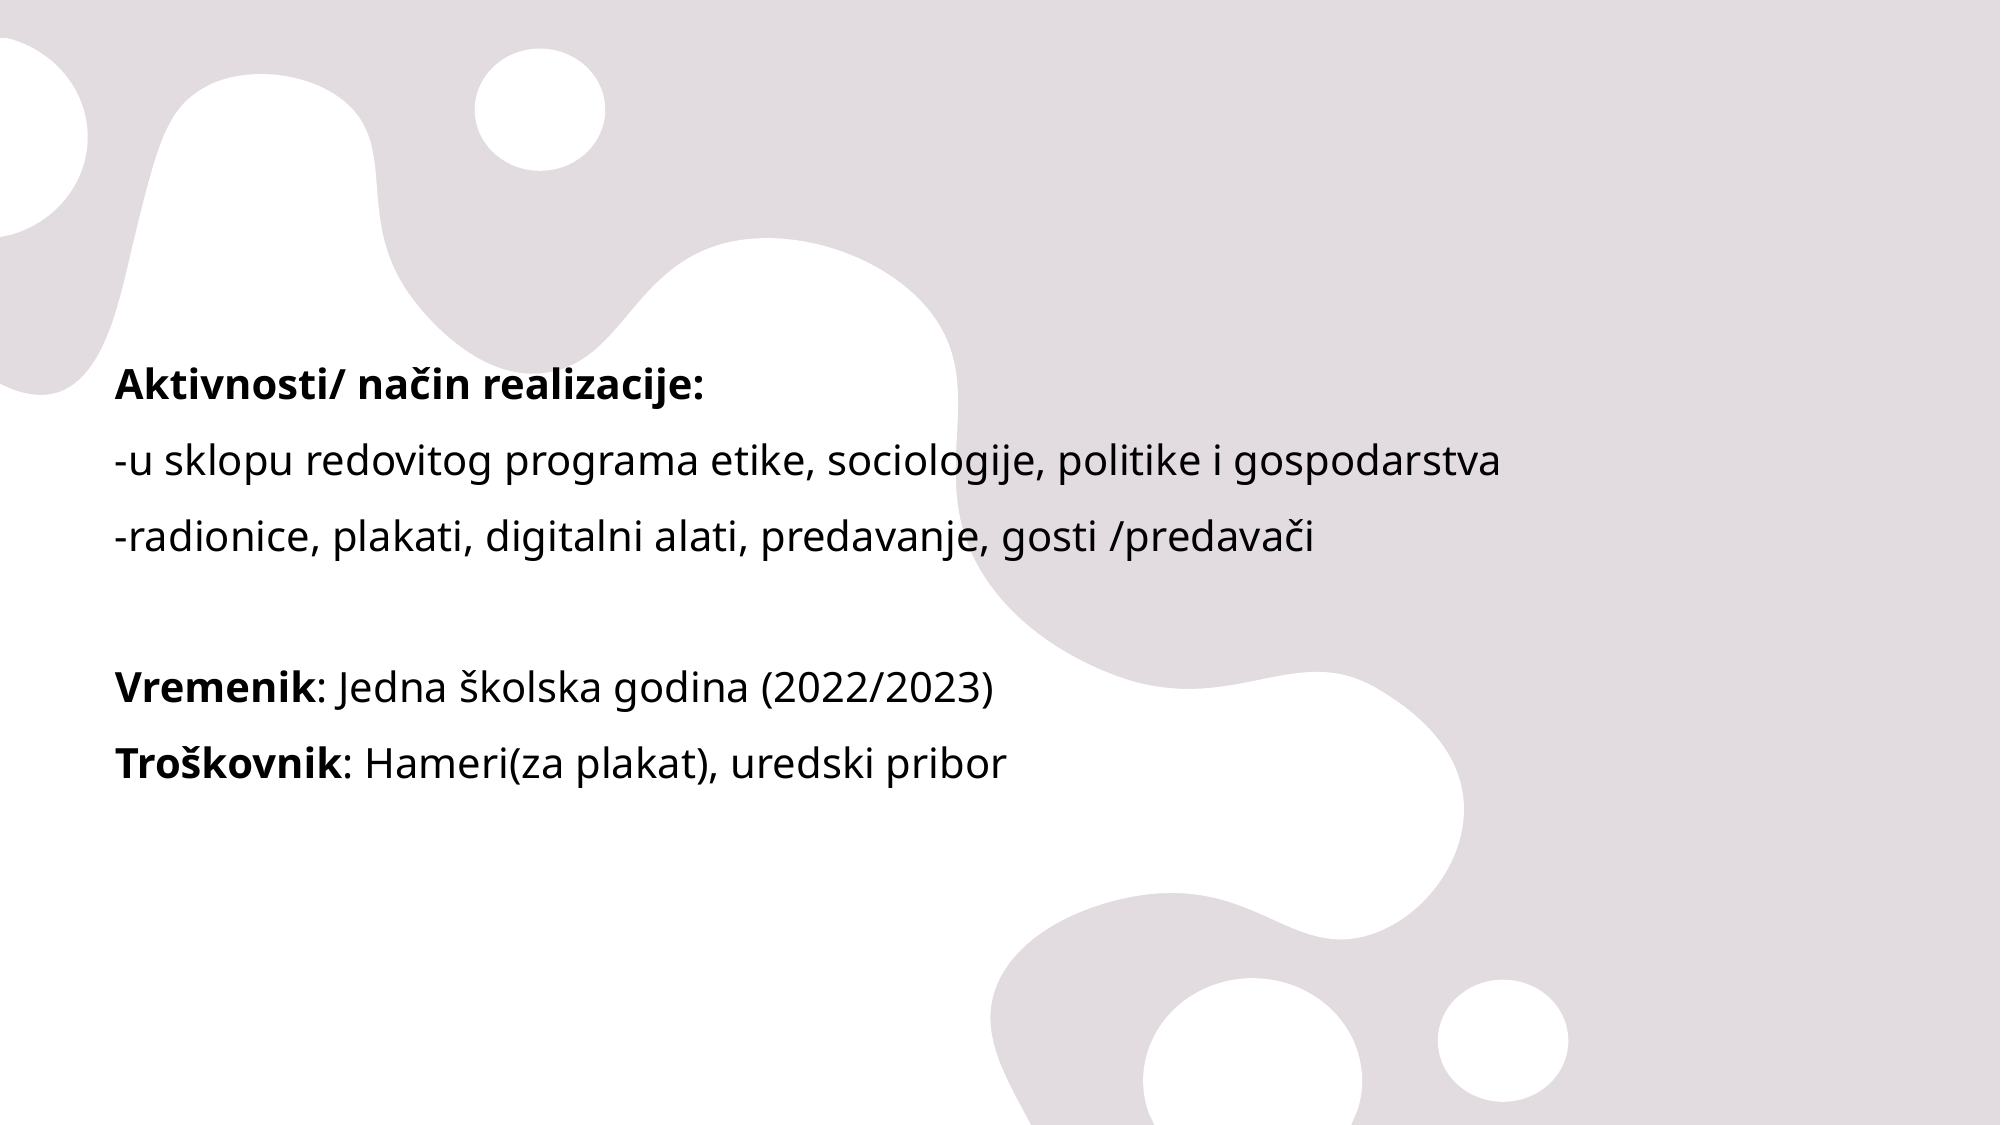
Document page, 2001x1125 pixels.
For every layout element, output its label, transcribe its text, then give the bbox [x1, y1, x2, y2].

list Aktivnosti/ način realizacije: -u sklopu redovitog programa etike, sociologije, politike i gospodarstva -radionice, plakati, digitalni alati, predavanje, gosti /predavači Vremenik: Jedna školska godina (2022/2023) Troškovnik: Hameri(za plakat), uredski pribor [99, 345, 1900, 1008]
